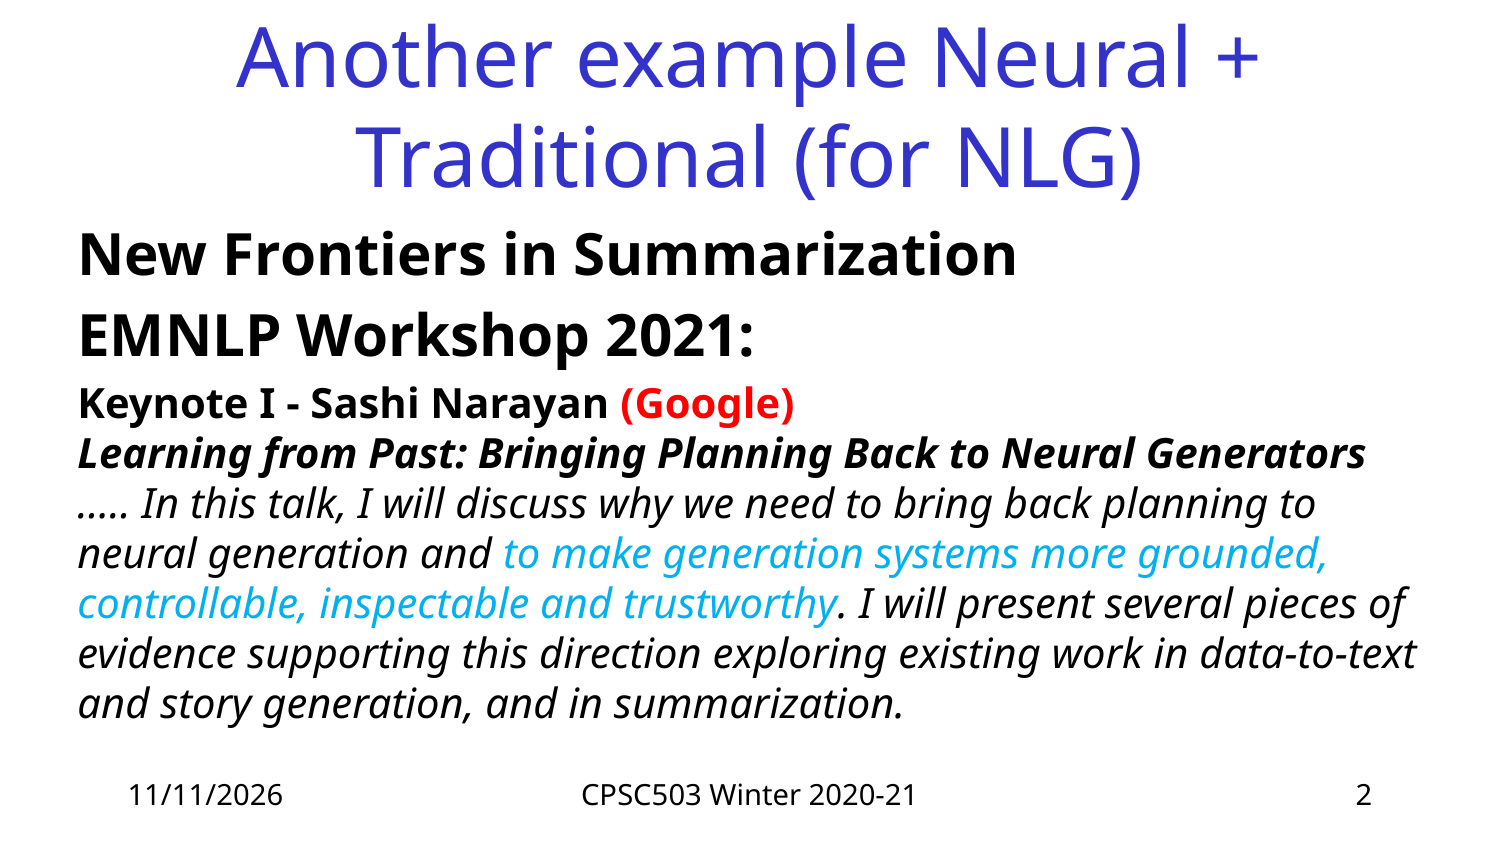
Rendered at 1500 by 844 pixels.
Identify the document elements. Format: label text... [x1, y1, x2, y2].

slide_number 2 [1074, 768, 1388, 826]
footer CPSC503 Winter 2020-21 [512, 768, 988, 826]
title Another example Neural + Traditional (for NLG) [112, 34, 1388, 176]
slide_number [112, 768, 426, 826]
list New Frontiers in Summarization EMNLP Workshop 2021: Keynote I - Sashi Narayan (Google) Learning from Past: Bringing Planning Back to Neural Generators ….. In this talk, I will discuss why we need to bring back planning to neural generation and to make generation systems more grounded, controllable, inspectable and trustworthy. I will present several pieces of evidence supporting this direction exploring existing work in data-to-text and story generation, and in summarization. [62, 209, 1438, 526]
